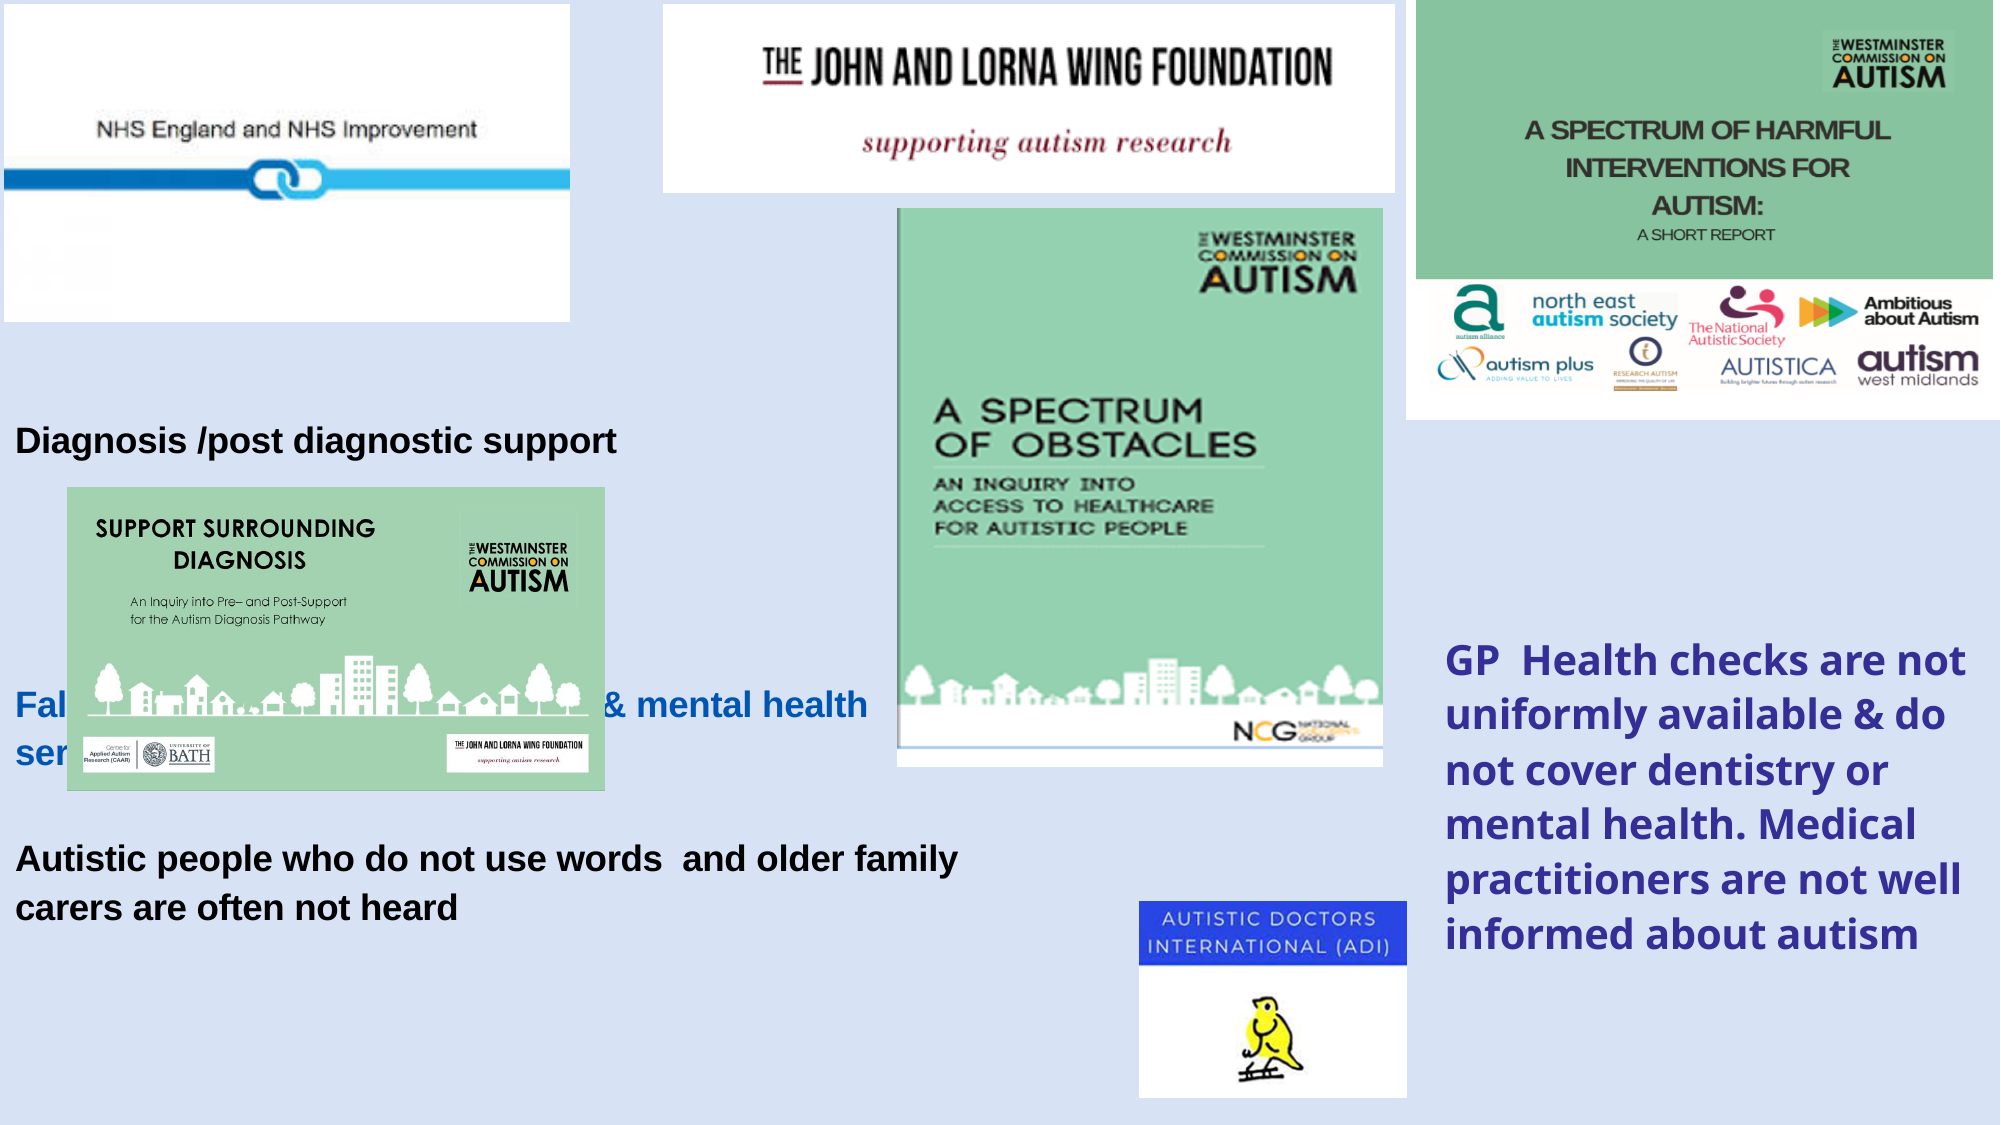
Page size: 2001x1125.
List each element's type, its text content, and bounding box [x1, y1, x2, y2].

picture [897, 208, 1383, 767]
picture [1406, 0, 2000, 420]
text_box GP Health checks are not uniformly available & do not cover dentistry or mental health. Medical practitioners are not well informed about autism [1429, 620, 1993, 1036]
picture [4, 4, 570, 322]
picture [67, 487, 605, 791]
picture [1139, 901, 1407, 1098]
list Diagnosis /post diagnostic support Falling between learning disability& mental health services Autistic people who do not use words and older family carers are often not heard [0, 389, 979, 942]
picture [663, 4, 1395, 193]
